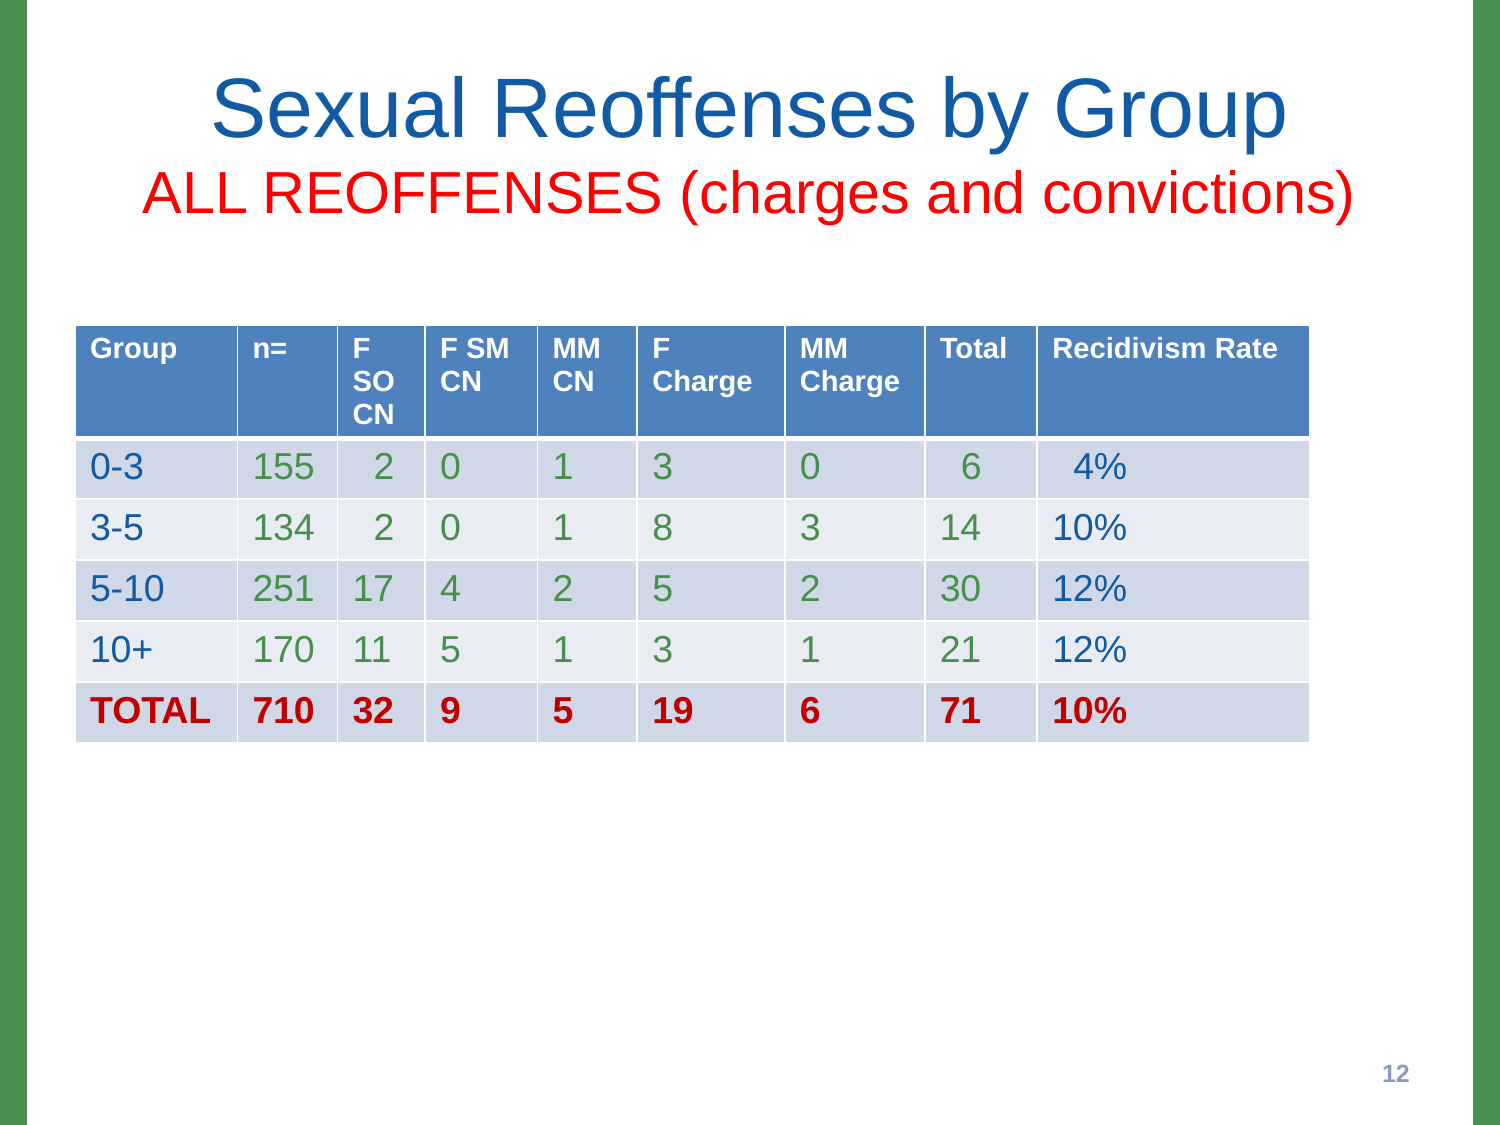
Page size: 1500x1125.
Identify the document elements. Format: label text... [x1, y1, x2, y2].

table_cell 2 [786, 561, 924, 620]
table_header MM Charge [786, 326, 924, 436]
table_cell 3 [786, 500, 924, 559]
table_cell 3 [638, 622, 784, 681]
table_cell 12% [1038, 561, 1309, 620]
table_cell 17 [338, 561, 424, 620]
table_cell 710 [238, 683, 337, 742]
table_cell 2 [538, 561, 636, 620]
table_cell 3 [638, 441, 784, 498]
table_header MM CN [538, 326, 636, 436]
table_cell 251 [238, 561, 337, 620]
table_cell 30 [926, 561, 1036, 620]
table_cell 10% [1038, 500, 1309, 559]
table_cell 0 [786, 441, 924, 498]
table_header Total [926, 326, 1036, 436]
table_cell 2 [338, 441, 424, 498]
table_cell 0 [426, 441, 537, 498]
table_cell TOTAL [76, 683, 237, 742]
table_cell 1 [786, 622, 924, 681]
table_header n= [238, 326, 337, 436]
table_cell 21 [926, 622, 1036, 681]
table_header F SO CN [338, 326, 424, 436]
table_cell 12% [1038, 622, 1309, 681]
table_cell 3-5 [76, 500, 237, 559]
table_cell 10+ [76, 622, 237, 681]
table_cell 5 [426, 622, 537, 681]
title Sexual Reoffenses by Group ALL REOFFENSES (charges and convictions) [75, 45, 1425, 233]
table_cell 5 [638, 561, 784, 620]
table_header F SM CN [426, 326, 537, 436]
table_cell 19 [638, 683, 784, 742]
table_cell 1 [538, 622, 636, 681]
table_cell 155 [238, 441, 337, 498]
table_cell 4 [426, 561, 537, 620]
table_cell 8 [638, 500, 784, 559]
table_cell 4% [1038, 441, 1309, 498]
table_cell 9 [426, 683, 537, 742]
table_cell 0 [426, 500, 537, 559]
table_cell 11 [338, 622, 424, 681]
slide_number 12 [1074, 1042, 1425, 1103]
table_cell 134 [238, 500, 337, 559]
table_cell 2 [338, 500, 424, 559]
table_cell 10% [1038, 683, 1309, 742]
table_cell 0-3 [76, 441, 237, 498]
table_cell 71 [926, 683, 1036, 742]
table_header Recidivism Rate [1038, 326, 1309, 436]
table_cell 6 [786, 683, 924, 742]
table_cell 6 [926, 441, 1036, 498]
table_cell 170 [238, 622, 337, 681]
table_cell 1 [538, 500, 636, 559]
table_cell 32 [338, 683, 424, 742]
table_header Group [76, 326, 237, 436]
table_cell 14 [926, 500, 1036, 559]
table_cell 5 [538, 683, 636, 742]
table_cell 5-10 [76, 561, 237, 620]
table_header F Charge [638, 326, 784, 436]
table_cell 1 [538, 441, 636, 498]
